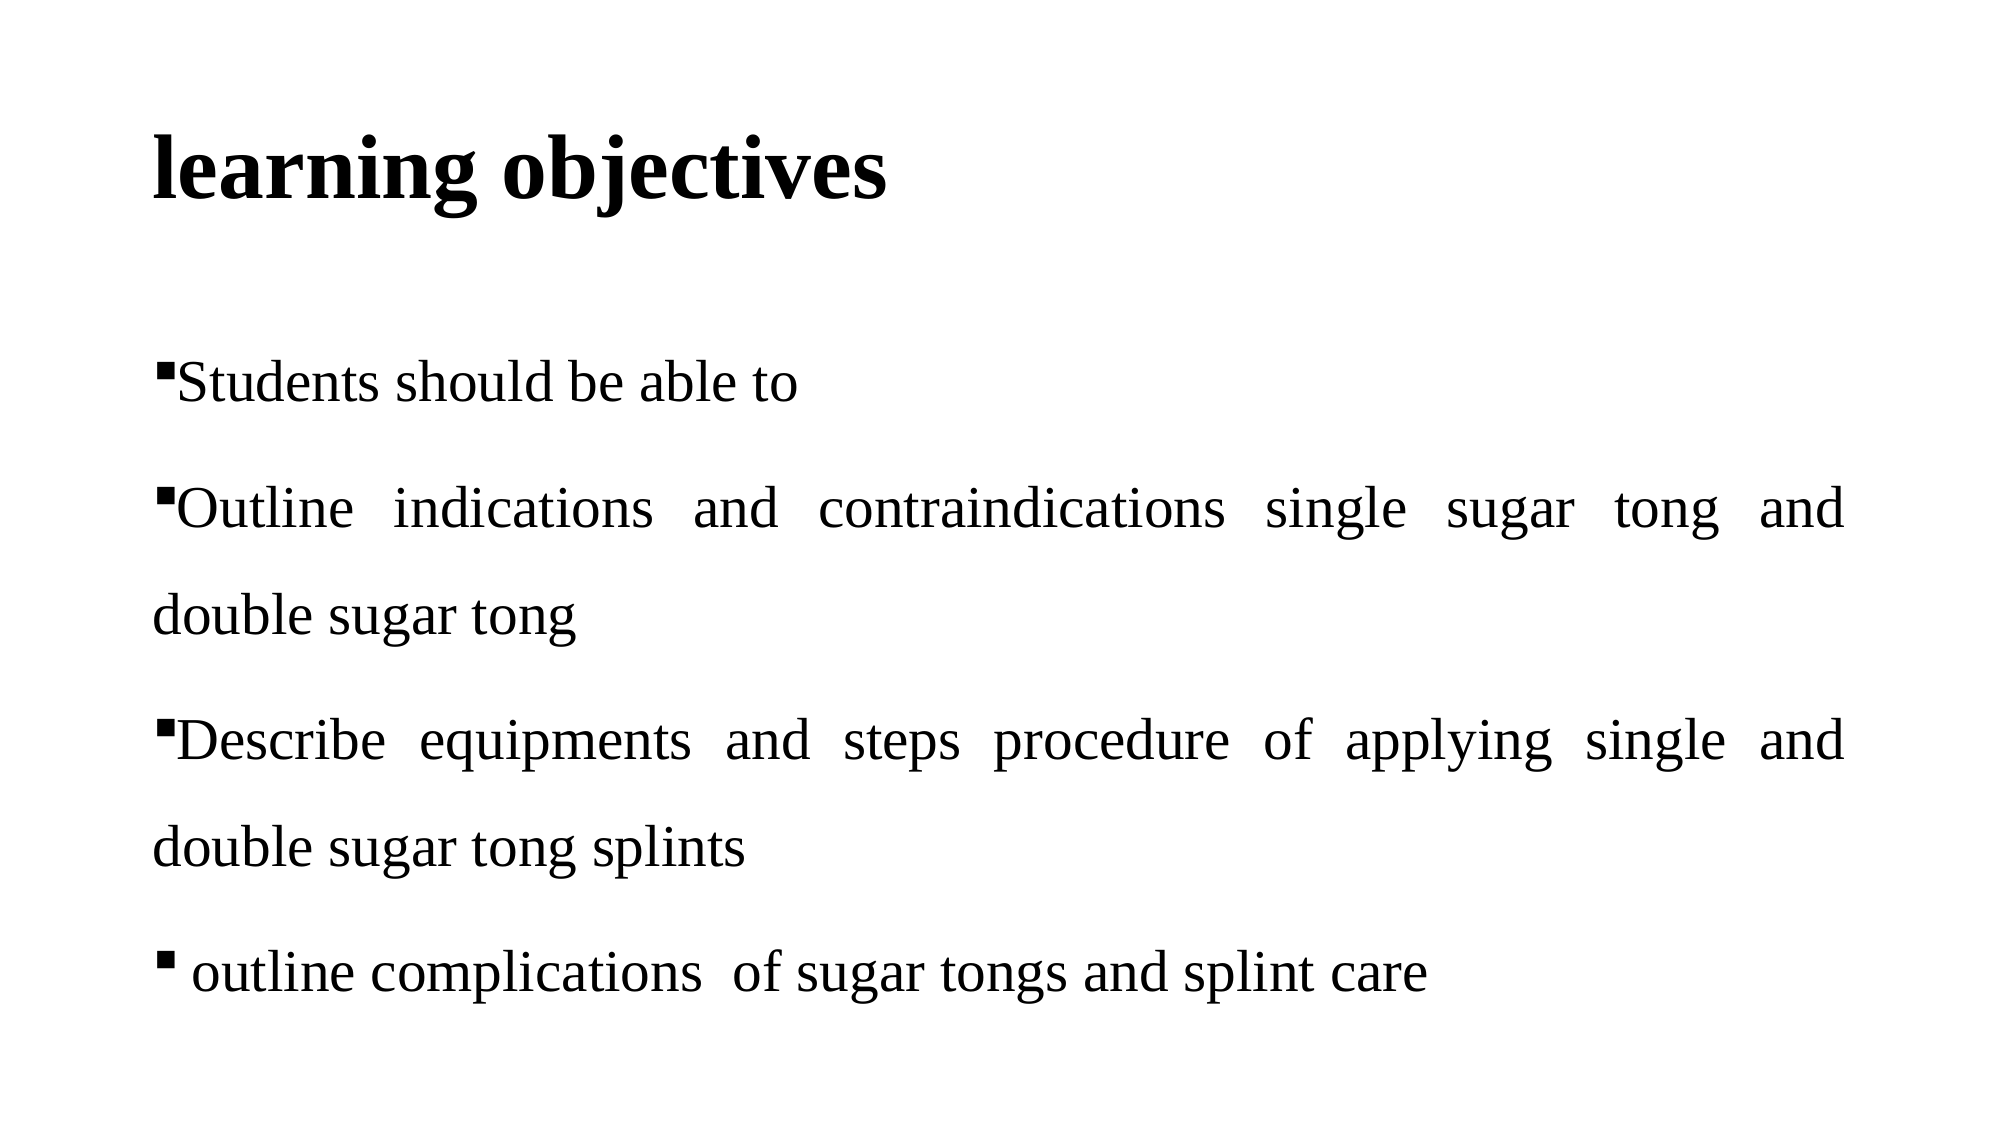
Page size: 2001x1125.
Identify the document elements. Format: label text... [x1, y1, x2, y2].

list Students should be able to Outline indications and contraindications single sugar tong and double sugar tong Describe equipments and steps procedure of applying single and double sugar tong splints outline complications of sugar tongs and splint care [137, 299, 1863, 1014]
title learning objectives [137, 59, 1863, 278]
